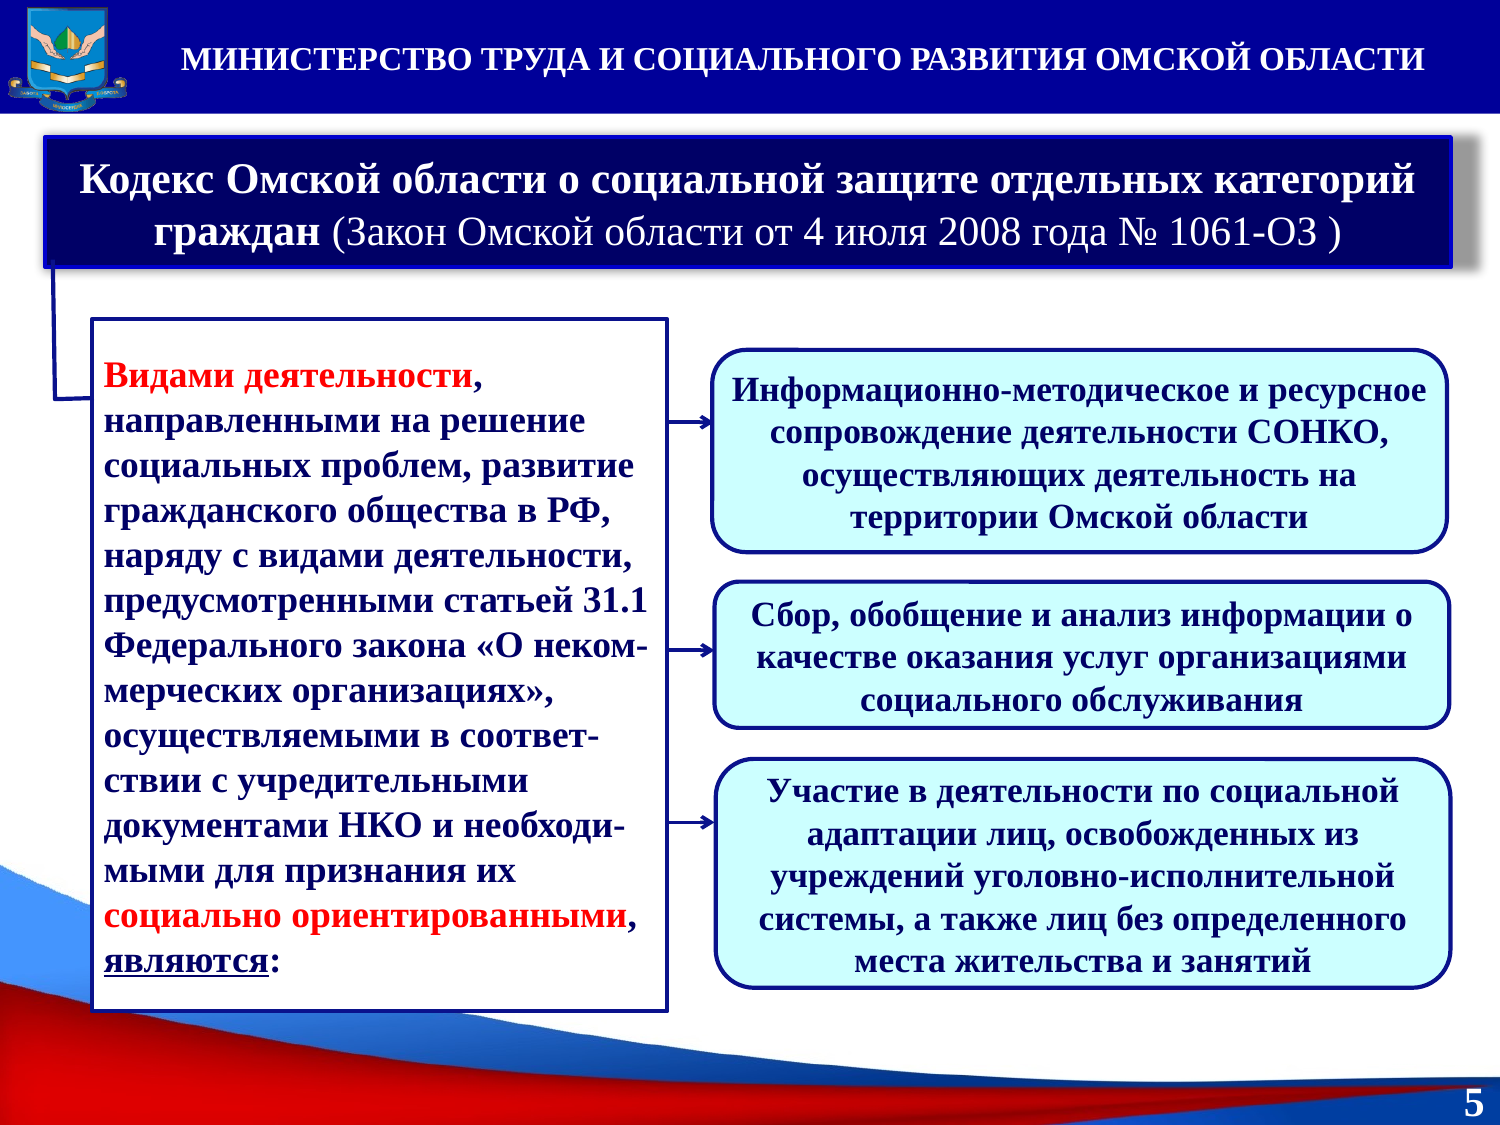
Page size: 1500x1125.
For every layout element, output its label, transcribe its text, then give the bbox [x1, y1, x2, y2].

text_box Участие в деятельности по социальной адаптации лиц, освобожденных из учреждений уголовно-исполнительной системы, а также лиц без определенного места жительства и занятий [713, 756, 1453, 844]
text_box Информационно-методическое и ресурсное сопровождение деятельности СОНКО, осуществляющих деятельность на территории Омской области [710, 347, 1450, 555]
text_box Видами деятельности, направленными на решение социальных проблем, развитие гражданского общества в РФ, наряду с видами деятельности, предусмотренными статьей 31.1 Федерального закона «О неком-мерческих организациях», осуществляемыми в соответ-ствии с учредительными документами НКО и необходи-мыми для признания их социально ориентированными, являются: [50, 259, 669, 844]
picture [7, 7, 127, 112]
text_box МИНИСТЕРСТВО ТРУДА И СОЦИАЛЬНОГО РАЗВИТИЯ ОМСКОЙ ОБЛАСТИ [0, 0, 1500, 116]
picture [0, 845, 1500, 1125]
text_box Кодекс Омской области о социальной защите отдельных категорий граждан (Закон Омской области от 4 июля 2008 года № 1061-ОЗ ) [43, 135, 1453, 269]
text_box Сбор, обобщение и анализ информации о качестве оказания услуг организациями социального обслуживания [712, 579, 1452, 730]
